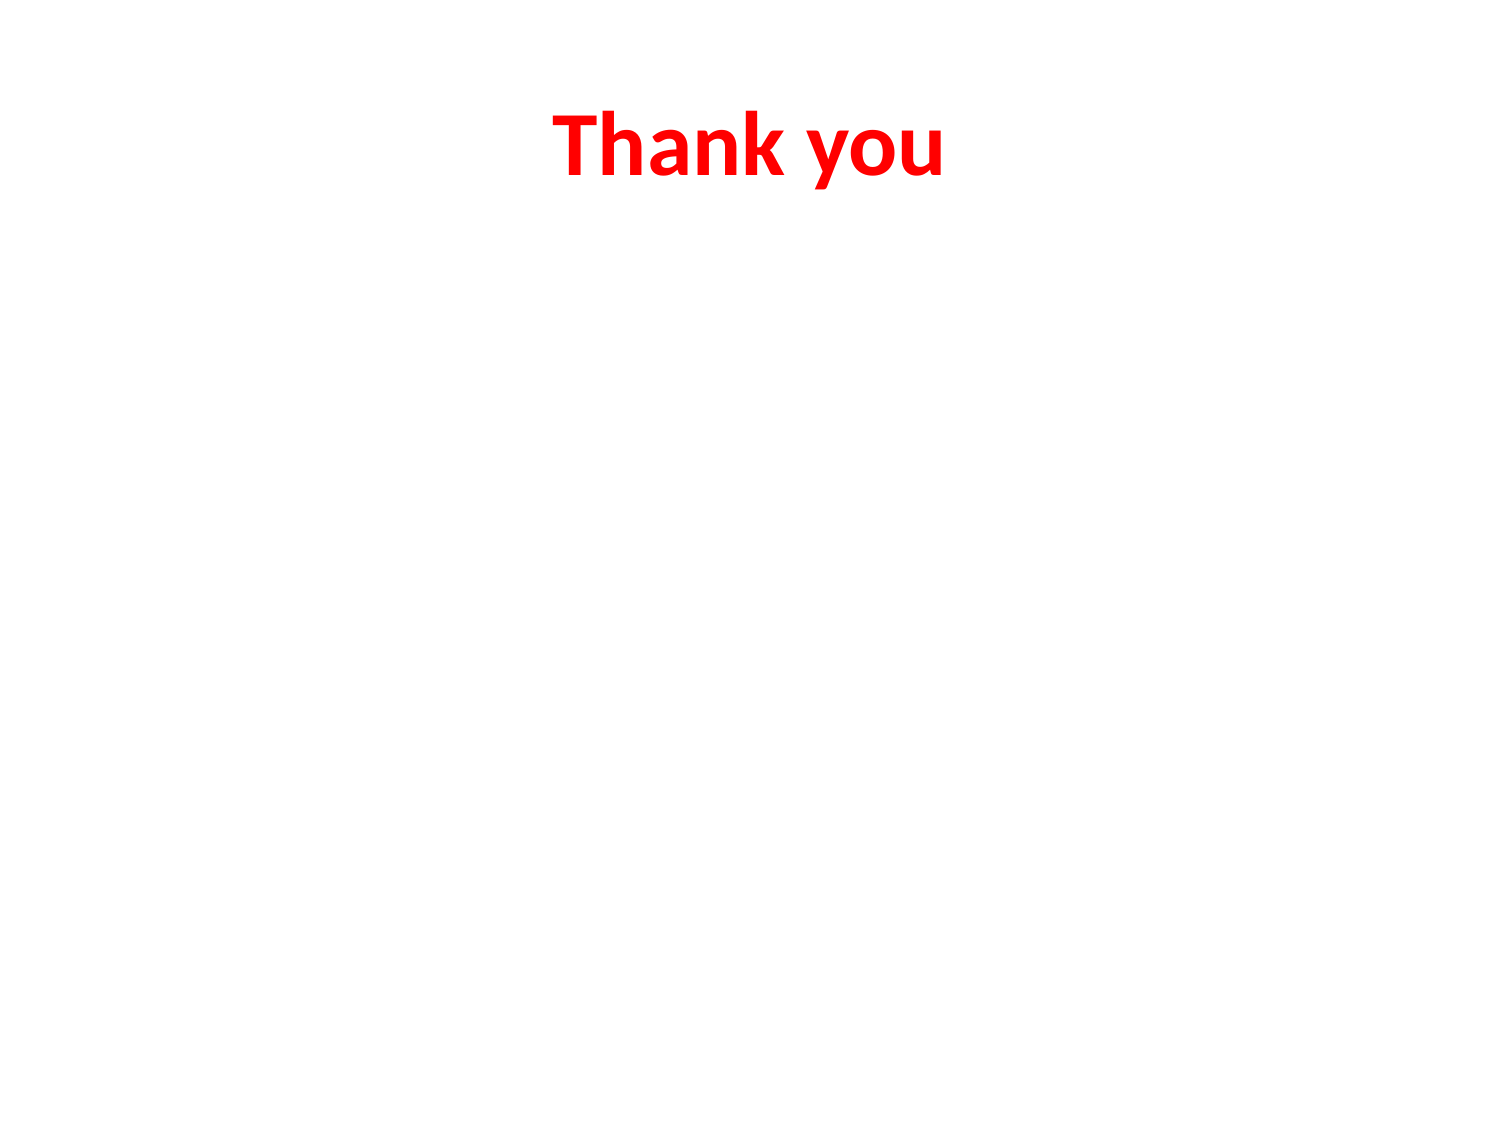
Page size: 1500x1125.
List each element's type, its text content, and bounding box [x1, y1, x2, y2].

title Thank you [75, 45, 1425, 233]
